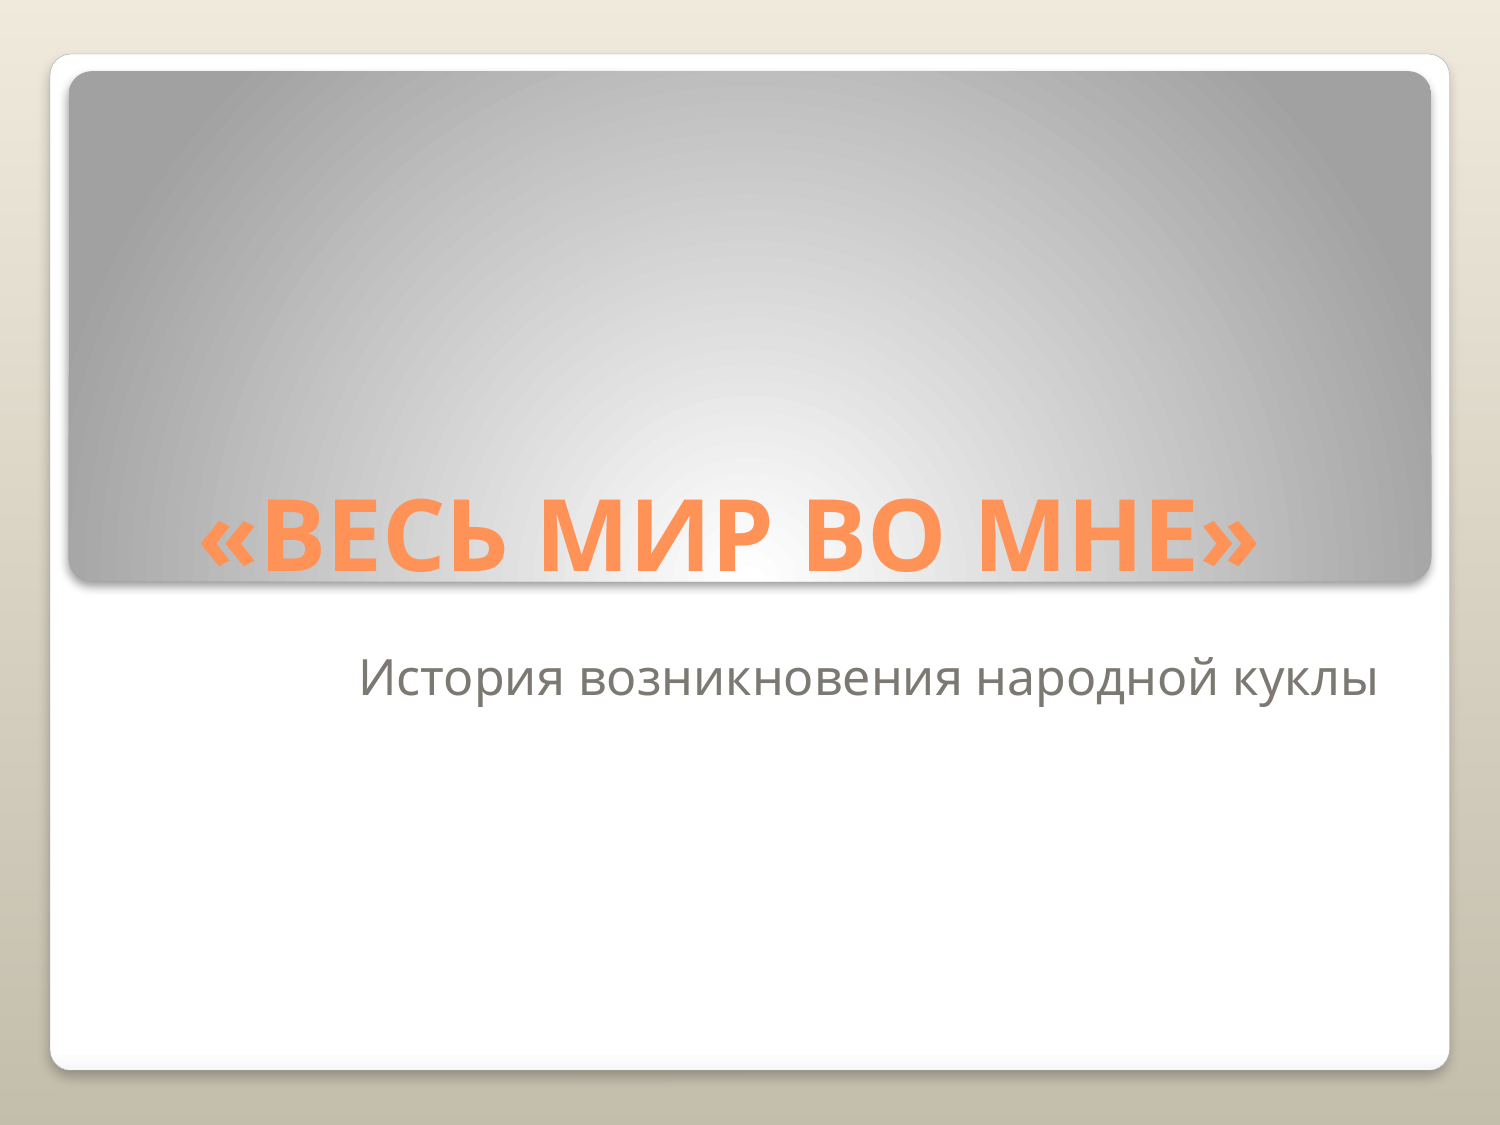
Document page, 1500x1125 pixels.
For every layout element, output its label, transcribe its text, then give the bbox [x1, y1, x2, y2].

subtitle История возникновения народной куклы [118, 604, 1395, 755]
title «ВЕСЬ МИР ВО МНЕ» [118, 298, 1394, 599]
